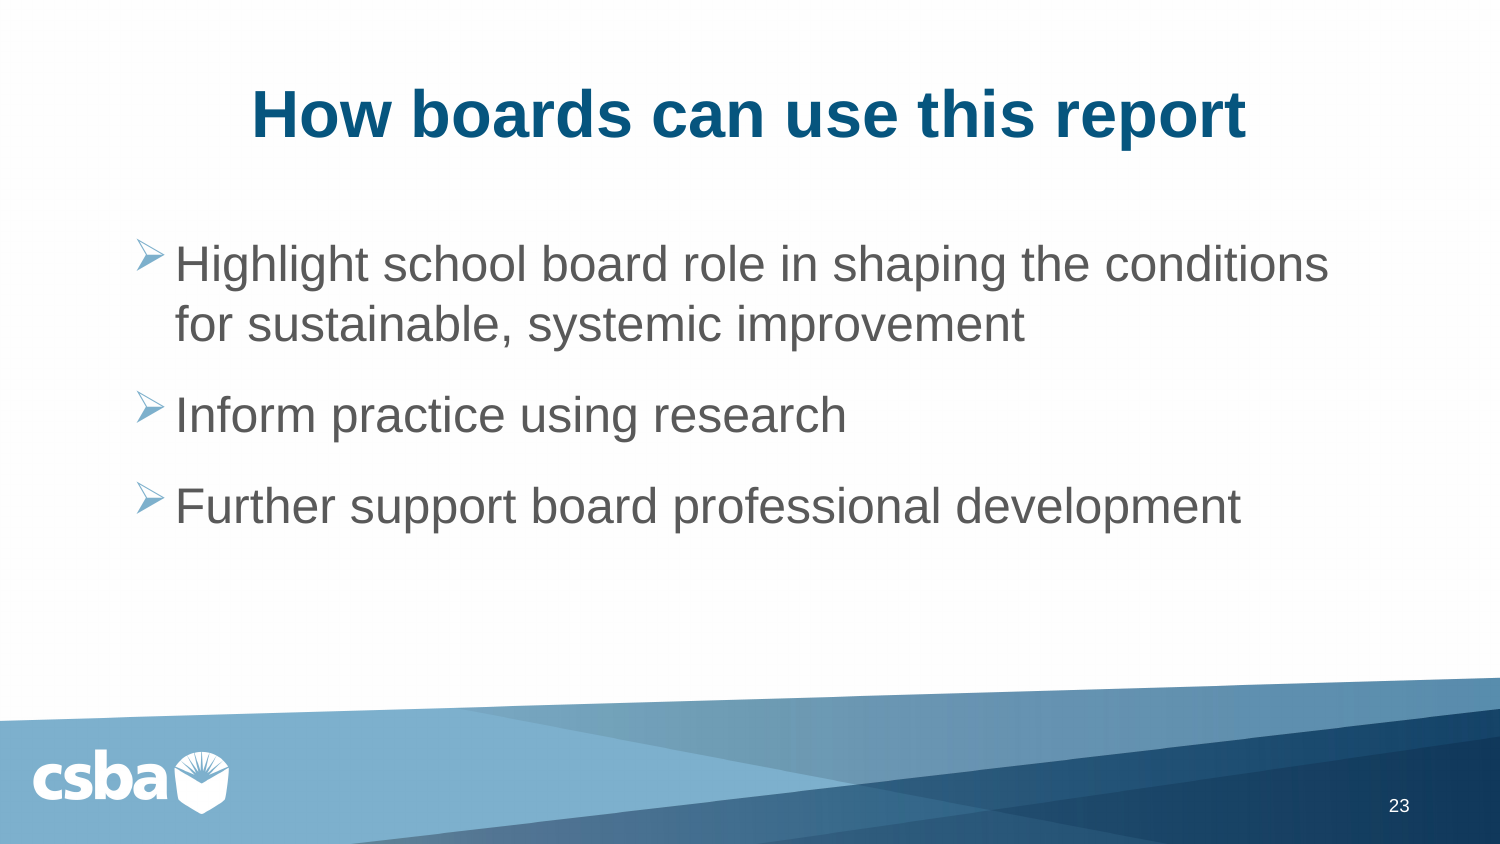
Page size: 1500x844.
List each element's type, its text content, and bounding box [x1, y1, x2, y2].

title How boards can use this report [75, 57, 1425, 164]
list Highlight school board role in shaping the conditions for sustainable, systemic improvement Inform practice using research Further support board professional development [117, 223, 1468, 598]
picture [0, 0, 1500, 844]
slide_number 23 [1354, 782, 1425, 827]
